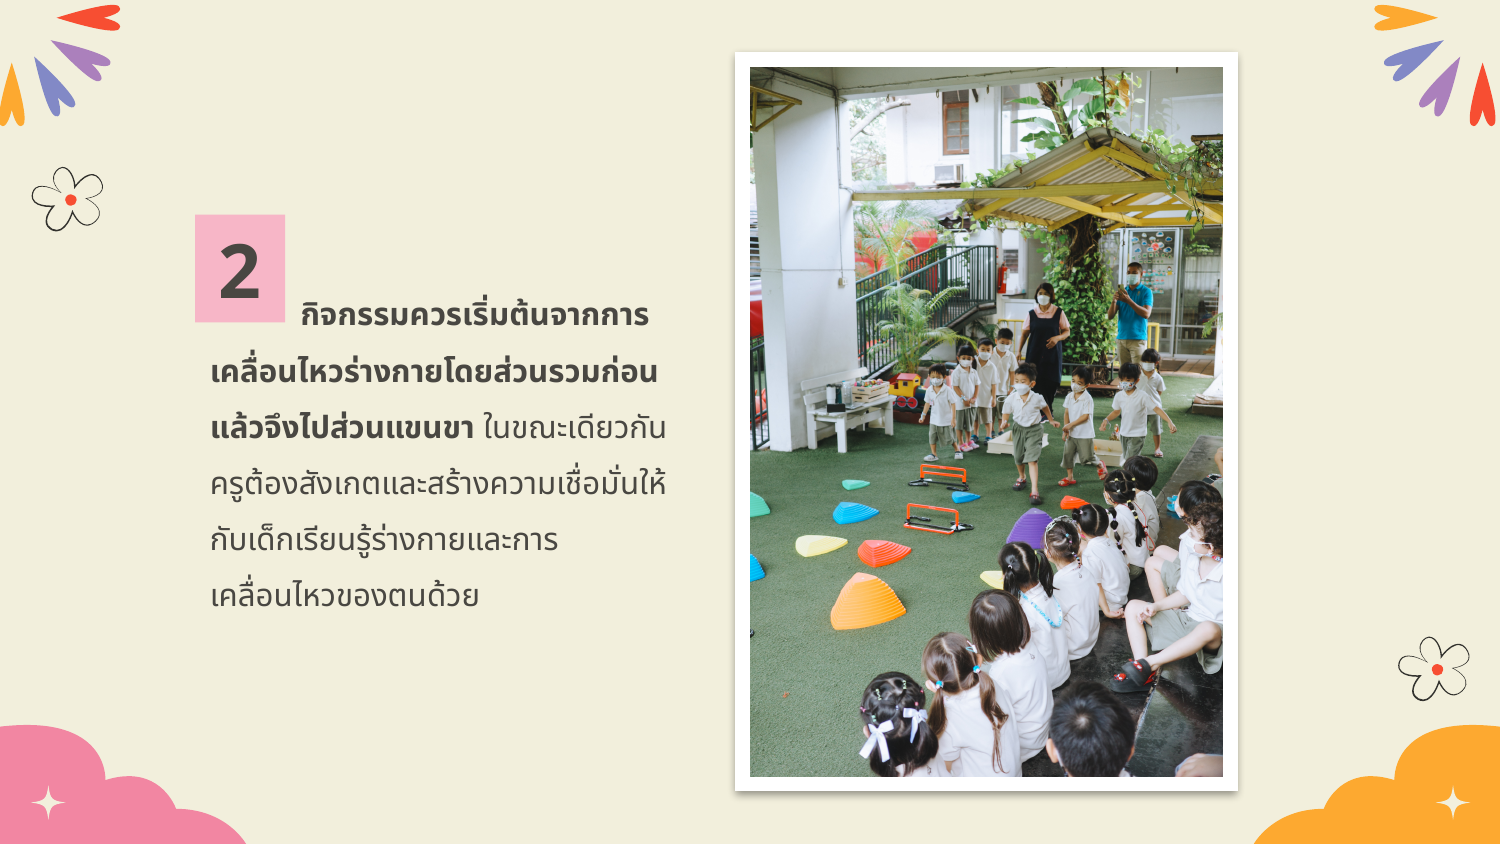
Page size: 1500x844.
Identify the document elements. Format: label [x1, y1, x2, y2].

picture [749, 66, 1224, 778]
text_box [194, 214, 697, 564]
